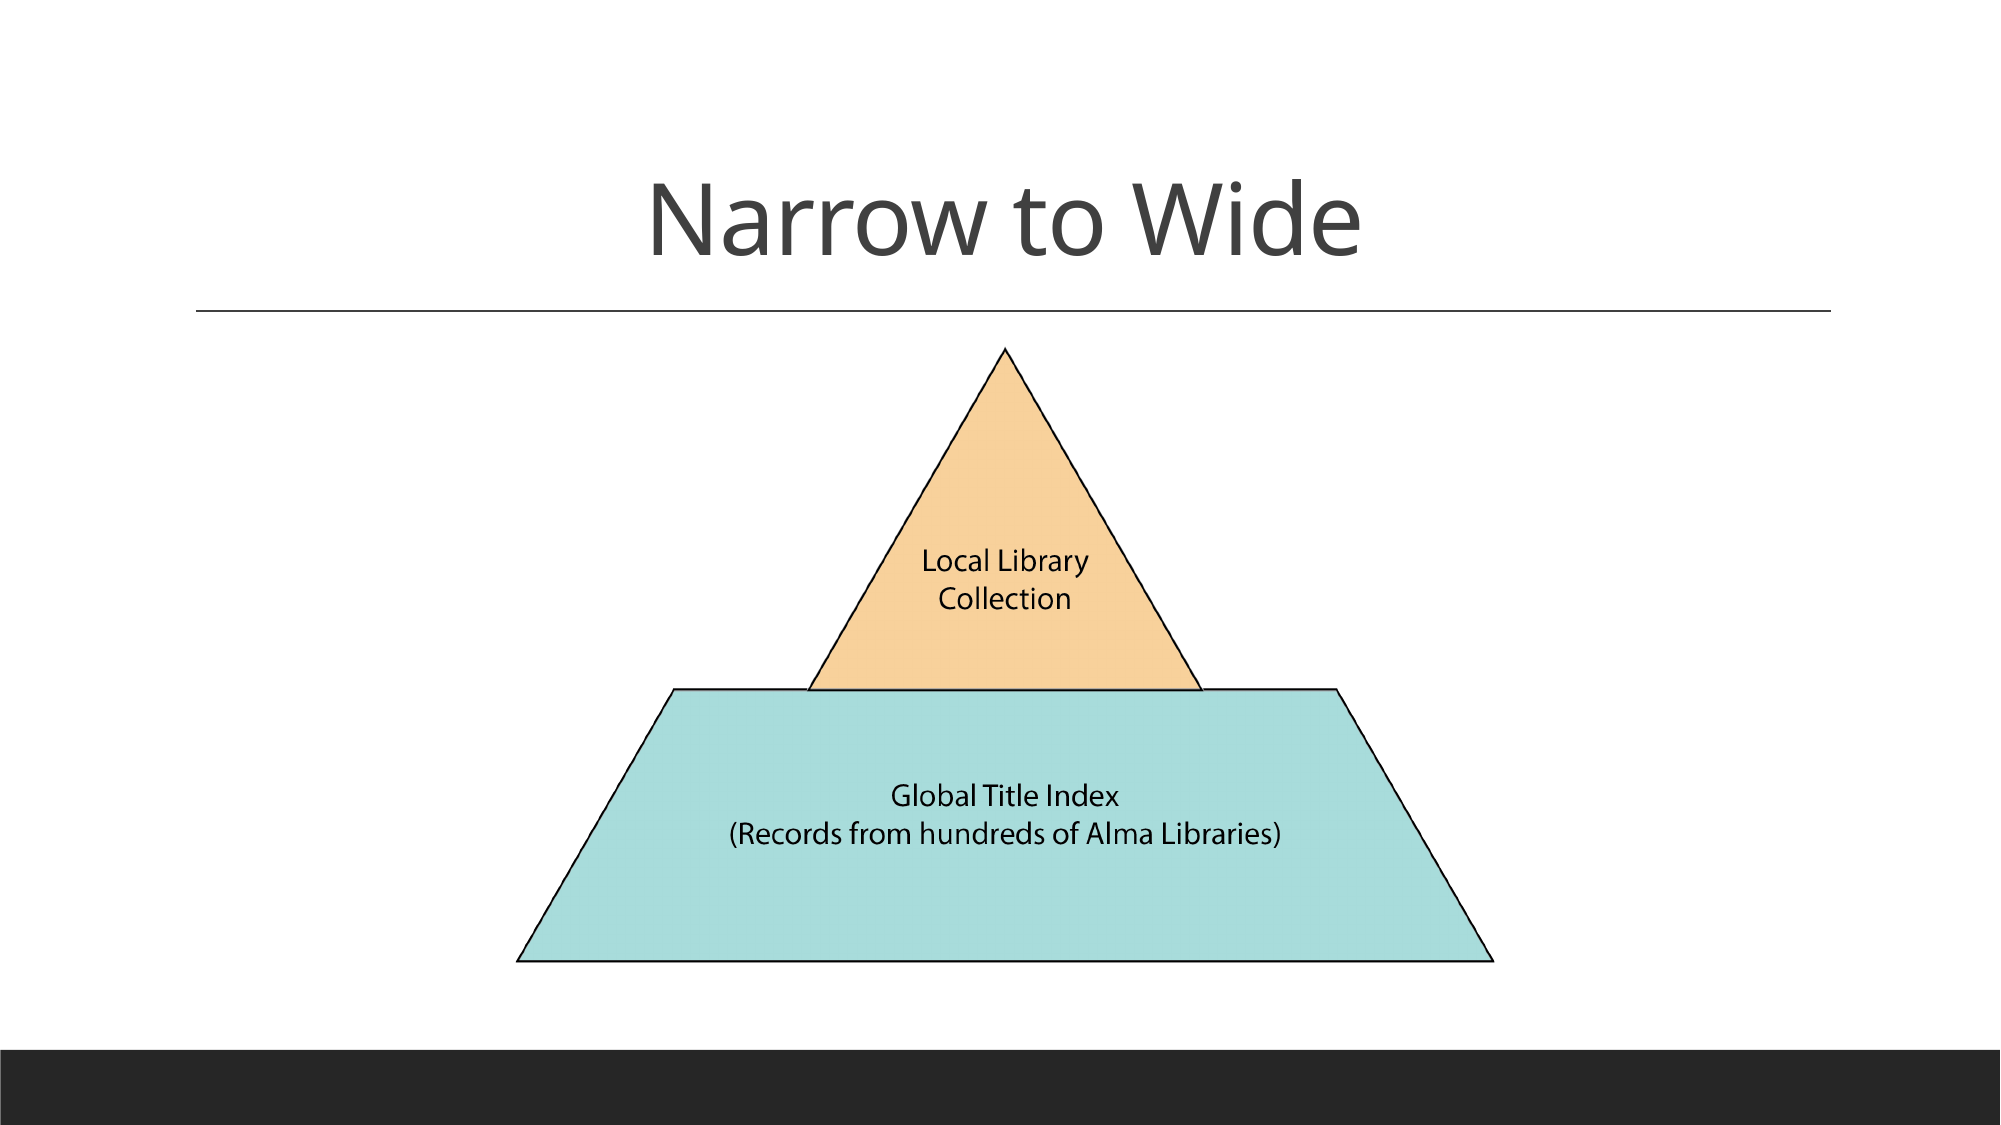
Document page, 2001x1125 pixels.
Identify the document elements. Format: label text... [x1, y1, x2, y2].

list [514, 345, 1496, 964]
title Narrow to Wide [180, 47, 1830, 285]
